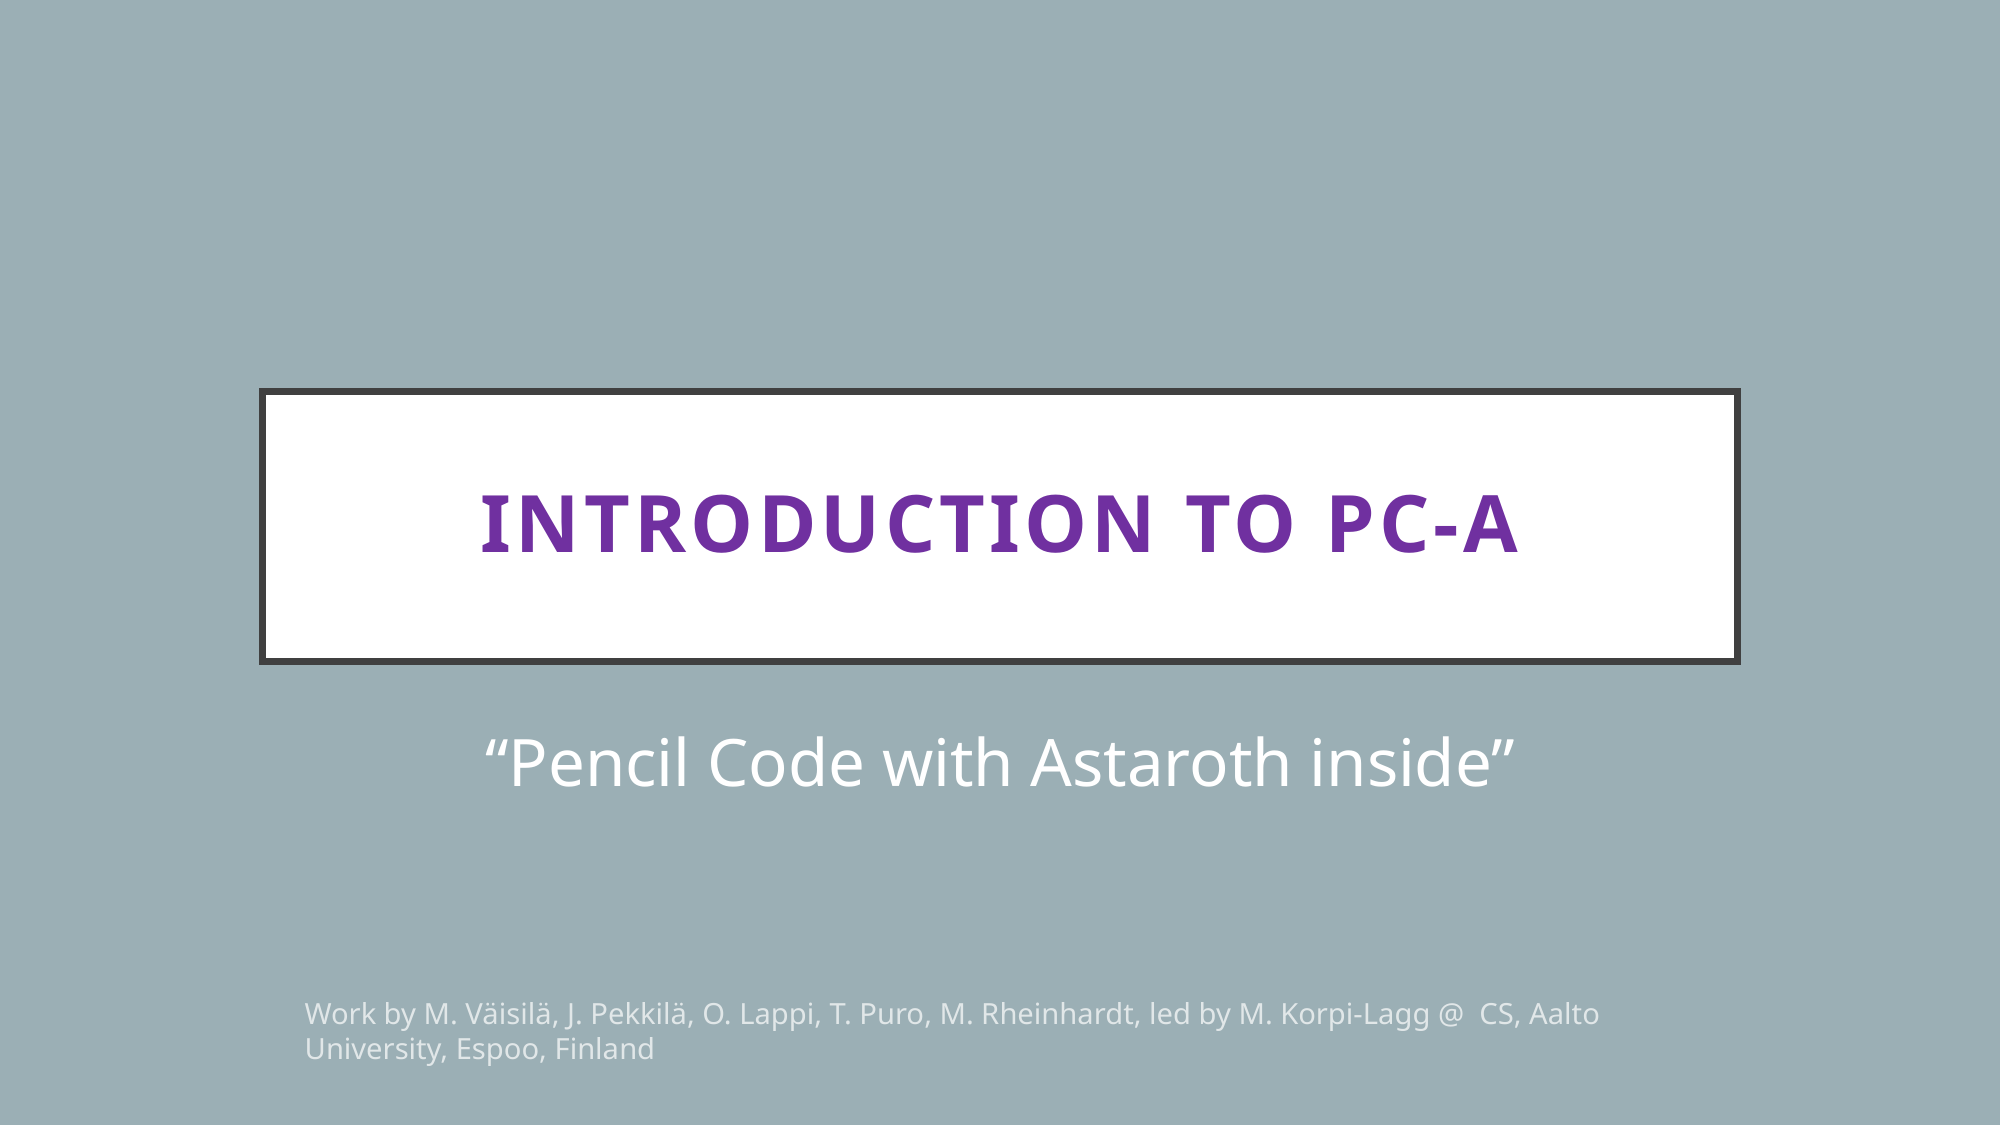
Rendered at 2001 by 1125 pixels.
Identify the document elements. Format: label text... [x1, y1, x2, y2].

subtitle “Pencil Code with Astaroth inside” [442, 713, 1558, 808]
title Introduction to PC-A [259, 388, 1741, 665]
footer Work by M. Väisilä, J. Pekkilä, O. Lappi, T. Puro, M. Rheinhardt, led by M. Korpi-Lagg @ CS, Aalto University, Espoo, Finland [289, 1000, 1738, 1060]
